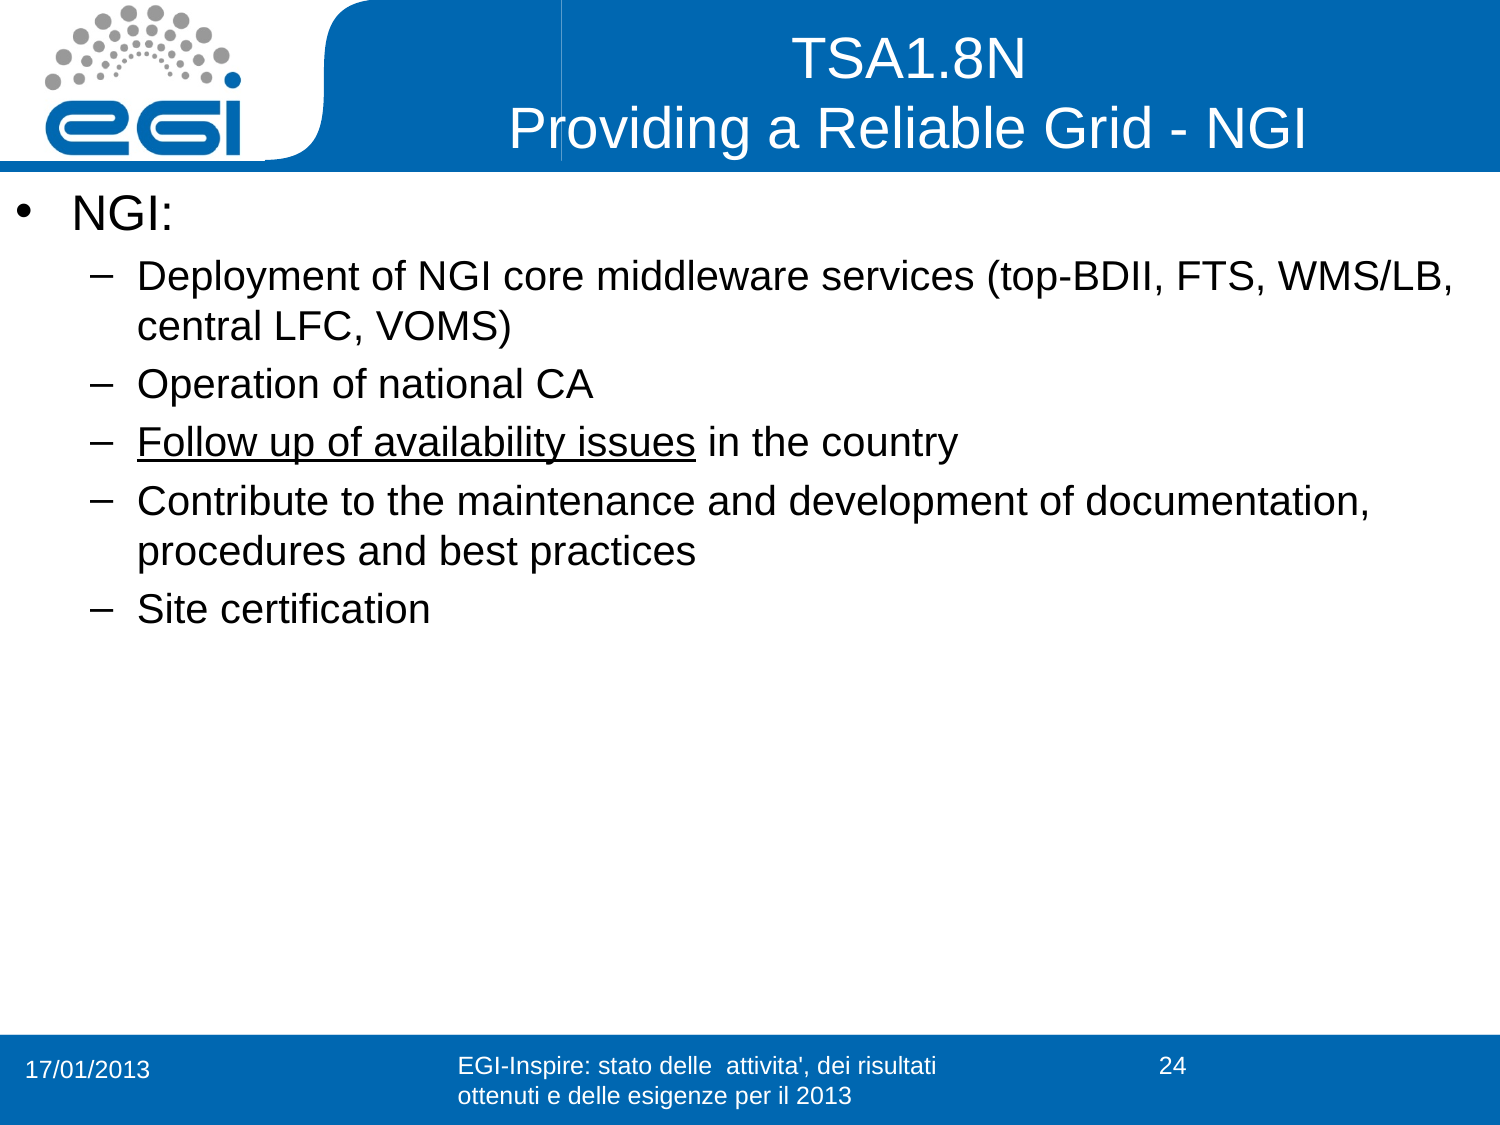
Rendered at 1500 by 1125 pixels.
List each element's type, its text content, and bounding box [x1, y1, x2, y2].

slide_number 24 [1144, 1042, 1495, 1103]
footer EGI-Inspire: stato delle attivita', dei risultati ottenuti e delle esigenze per il 2013 [442, 1042, 1034, 1107]
list NGI: Deployment of NGI core middleware services (top-BDII, FTS, WMS/LB, central LFC, VOMS) Operation of national CA Follow up of availability issues in the country Contribute to the maintenance and development of documentation, procedures and best practices Site certification [0, 172, 1500, 1000]
picture [0, 0, 265, 161]
title TSA1.8N Providing a Reliable Grid - NGI [348, 19, 1471, 161]
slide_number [10, 1046, 361, 1106]
